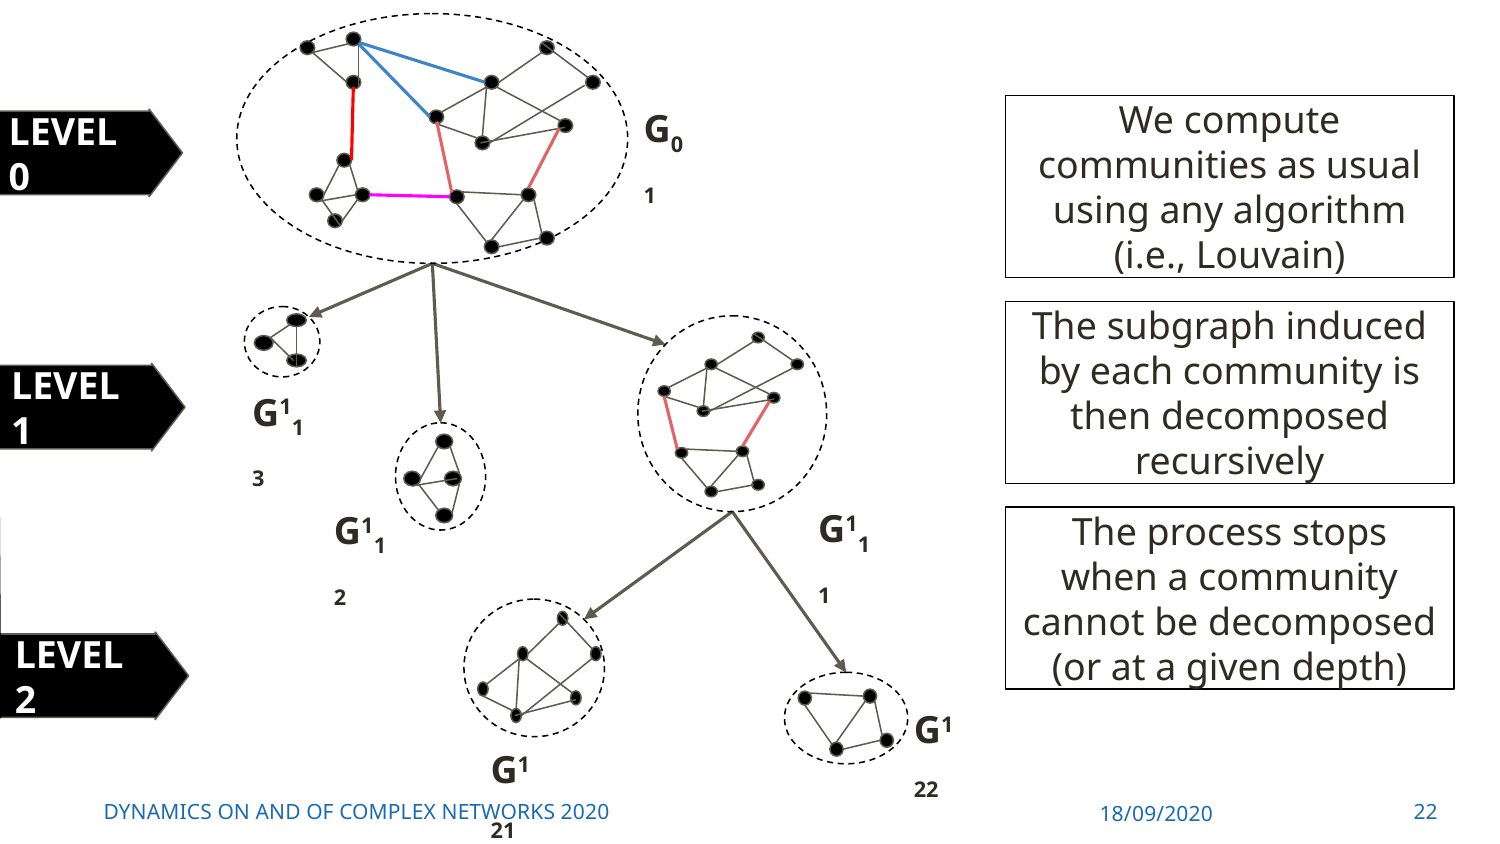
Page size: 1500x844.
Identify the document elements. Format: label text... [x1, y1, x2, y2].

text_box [339, 0, 561, 294]
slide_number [1024, 796, 1290, 830]
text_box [784, 672, 980, 770]
text_box G112 [318, 491, 410, 555]
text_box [447, 263, 666, 345]
text_box [566, 47, 628, 230]
text_box The process stops when a community cannot be decomposed (or at a given depth) [1005, 506, 1454, 690]
text_box We compute communities as usual using any algorithm (i.e., Louvain) [1005, 95, 1454, 278]
slide_number 22 [1333, 796, 1454, 830]
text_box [731, 511, 847, 673]
text_box [410, 494, 450, 531]
text_box LEVEL 0 [0, 109, 183, 197]
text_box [583, 511, 733, 620]
text_box G111 [832, 490, 894, 560]
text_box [449, 446, 460, 474]
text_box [411, 478, 458, 487]
text_box [395, 423, 486, 523]
text_box LEVEL 2 [4, 632, 189, 720]
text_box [308, 263, 433, 317]
footer Dynamics On and Of Complex Networks 2020 [88, 796, 980, 830]
text_box LEVEL 1 [3, 363, 185, 451]
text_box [236, 306, 328, 445]
text_box [236, 31, 332, 246]
text_box The subgraph induced by each community is then decomposed recursively [1005, 301, 1454, 484]
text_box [463, 598, 605, 810]
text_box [417, 494, 440, 512]
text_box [420, 446, 439, 473]
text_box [431, 303, 441, 423]
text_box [637, 315, 827, 512]
text_box G01 [628, 90, 710, 153]
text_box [449, 492, 460, 522]
